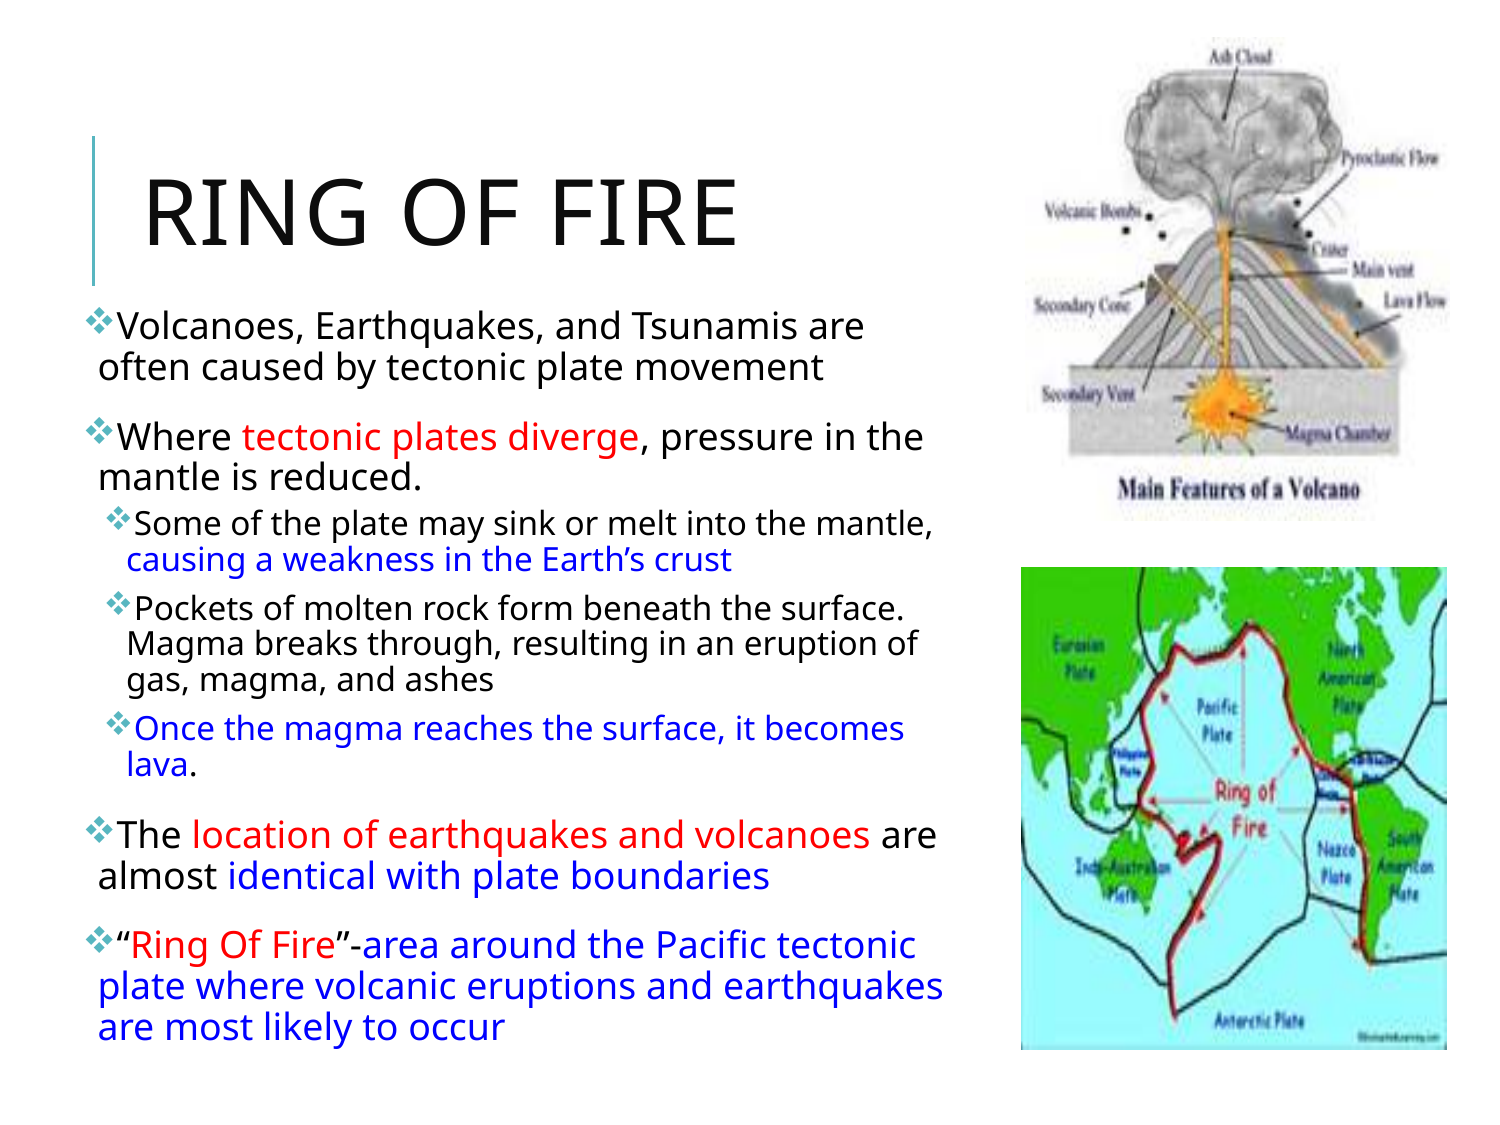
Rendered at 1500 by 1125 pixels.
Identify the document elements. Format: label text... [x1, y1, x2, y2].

list Volcanoes, Earthquakes, and Tsunamis are often caused by tectonic plate movement Where tectonic plates diverge, pressure in the mantle is reduced. Some of the plate may sink or melt into the mantle, causing a weakness in the Earth’s crust Pockets of molten rock form beneath the surface. Magma breaks through, resulting in an eruption of gas, magma, and ashes Once the magma reaches the surface, it becomes lava. The location of earthquakes and volcanoes are almost identical with plate boundaries “Ring Of Fire”-area around the Pacific tectonic plate where volcanic eruptions and earthquakes are most likely to occur [75, 299, 963, 1050]
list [1024, 37, 1451, 522]
title Ring of fire [126, 96, 1017, 342]
picture [1021, 567, 1448, 1051]
